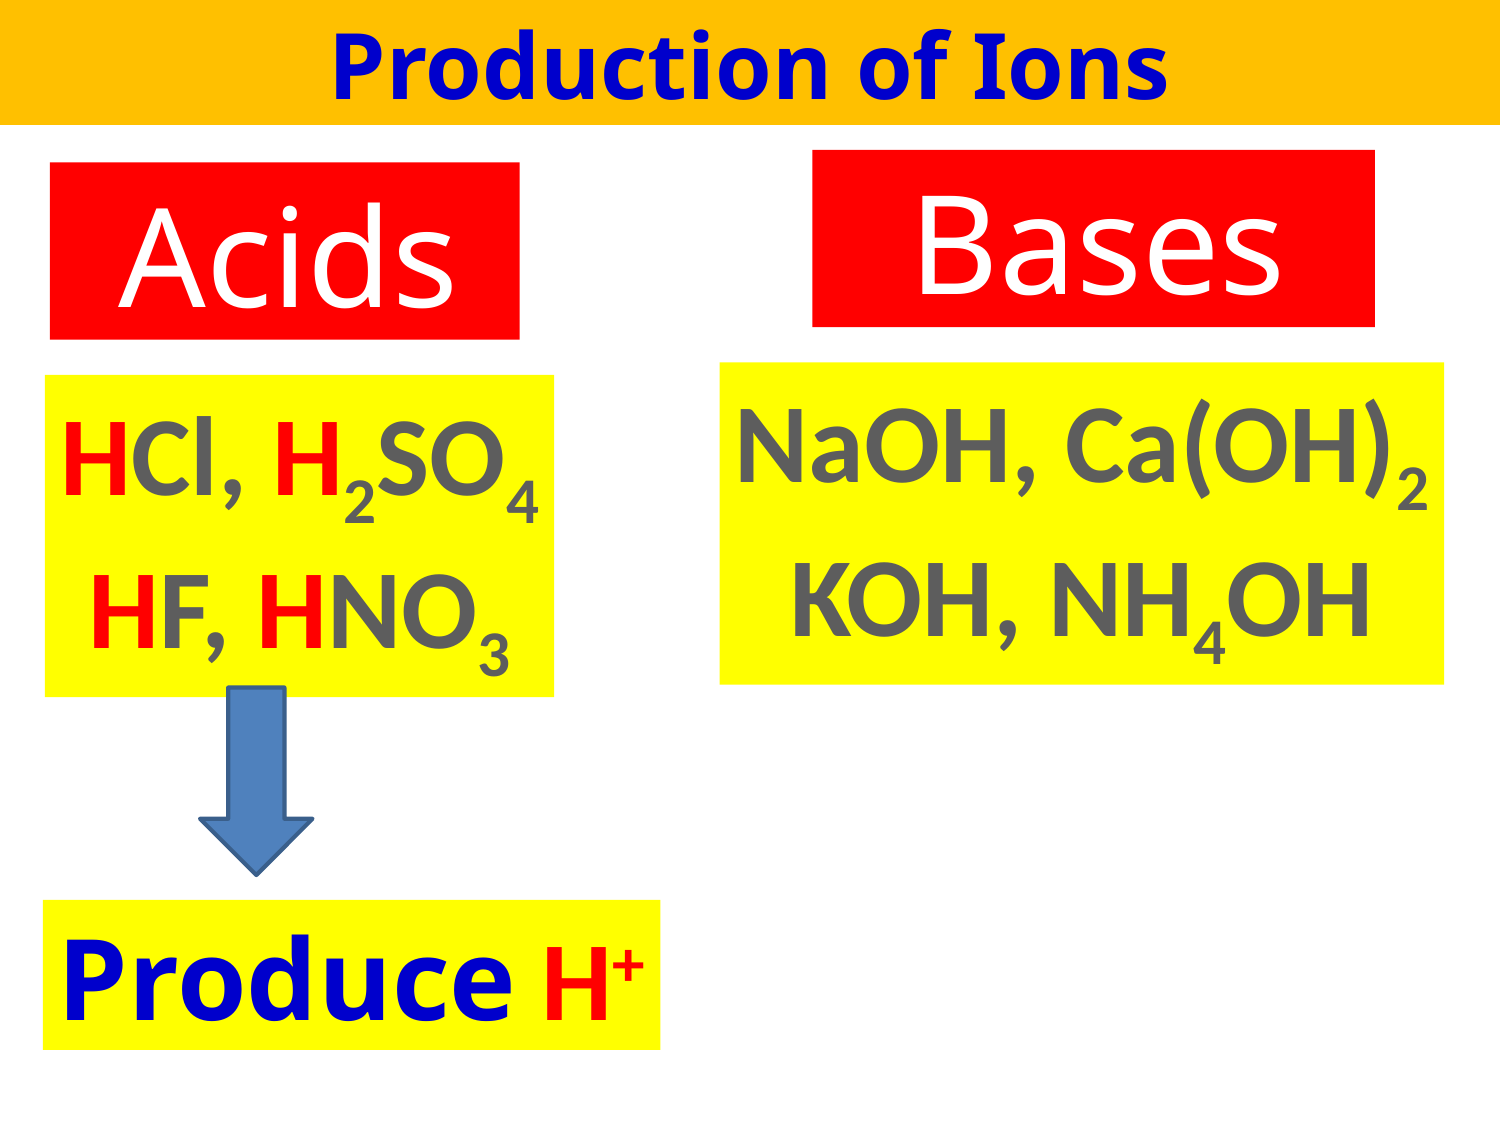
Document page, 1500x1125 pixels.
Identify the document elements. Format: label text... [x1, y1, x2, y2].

text_box Acids [49, 162, 520, 340]
text_box [198, 685, 315, 878]
text_box Production of Ions [0, 0, 1500, 125]
text_box Bases [812, 149, 1375, 328]
text_box HCl, H2SO4 HF, HNO3 [44, 374, 555, 698]
text_box NaOH, Ca(OH)2 KOH, NH4OH [719, 362, 1445, 685]
text_box Produce H+ [42, 899, 661, 1050]
